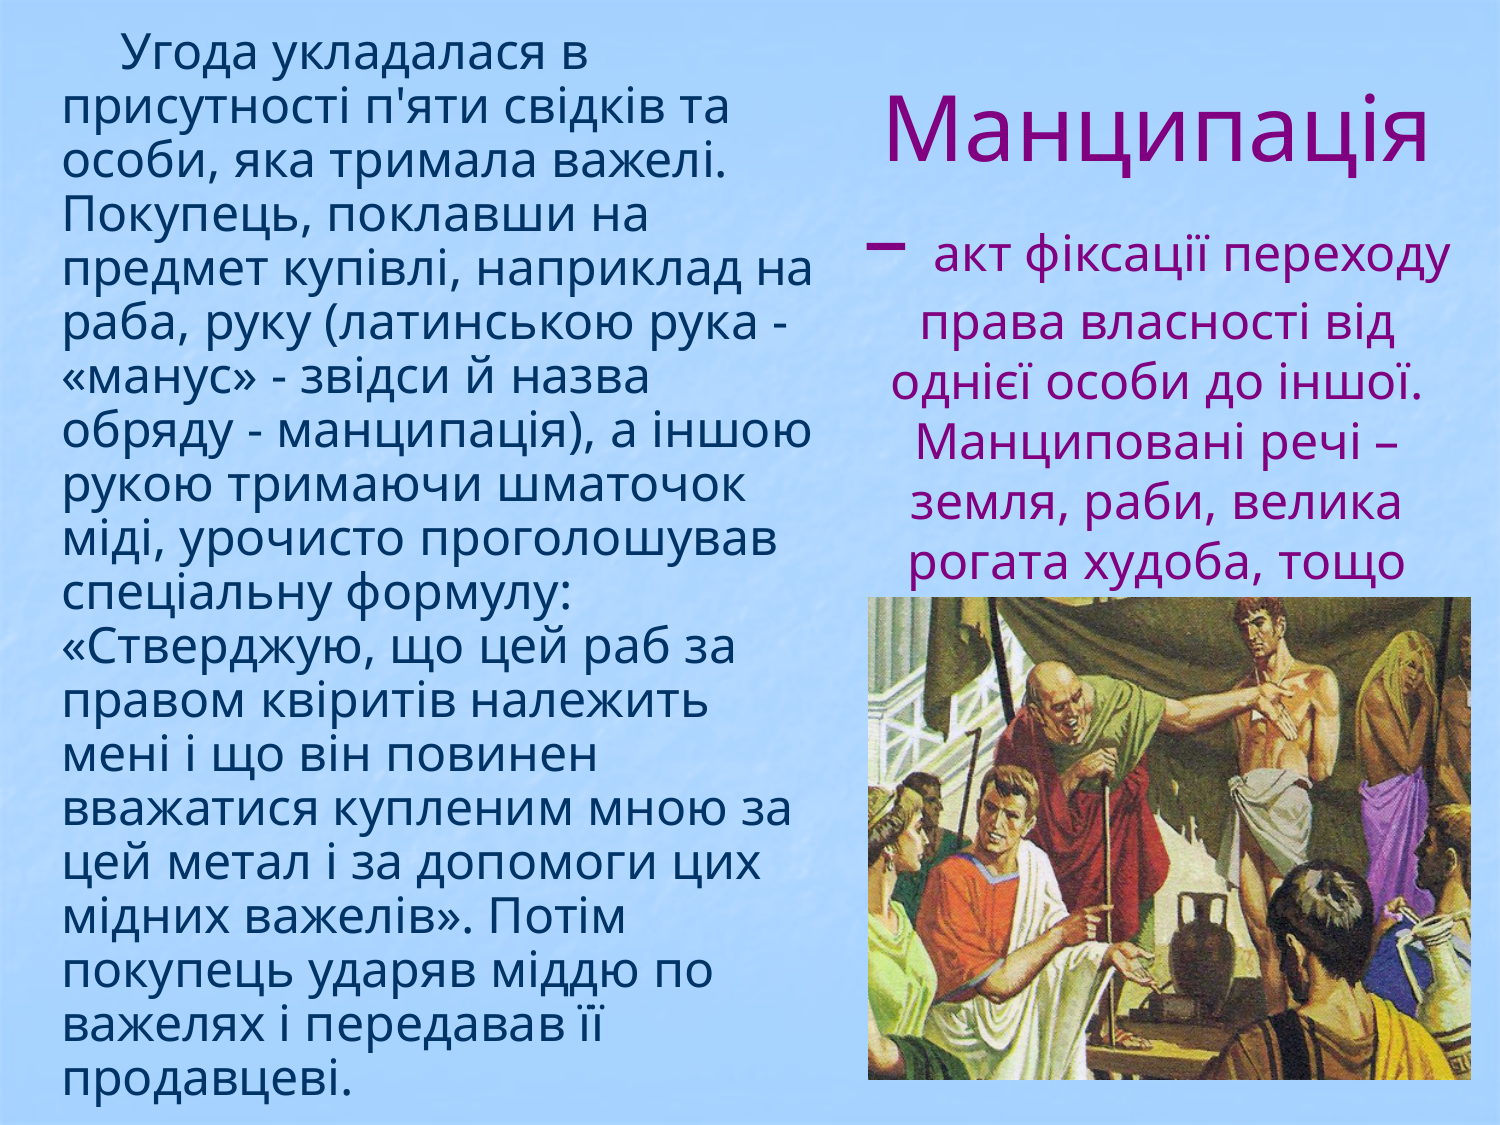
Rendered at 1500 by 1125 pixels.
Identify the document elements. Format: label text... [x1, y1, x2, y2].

list Угода укладалася в присутності п'яти свідків та особи, яка тримала важелі. Покупець, поклавши на предмет купівлі, наприклад на раба, руку (латинською рука - «манус» - звідси й назва обряду - манципація), а іншою рукою тримаючи шматочок міді, урочисто проголошував спеціальну формулу: «Стверджую, що цей раб за правом квіритів належить мені і що він повинен вважатися купленим мною за цей метал і за допомоги цих мідних важелів». Потім покупець ударяв міддю по важелях і передавав її продавцеві. [17, 19, 845, 1106]
title Манципація – акт фіксації переходу права власності від однієї особи до іншої. Манциповані речі – земля, раби, велика рогата худоба, тощо [845, 62, 1471, 575]
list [867, 597, 1471, 1080]
